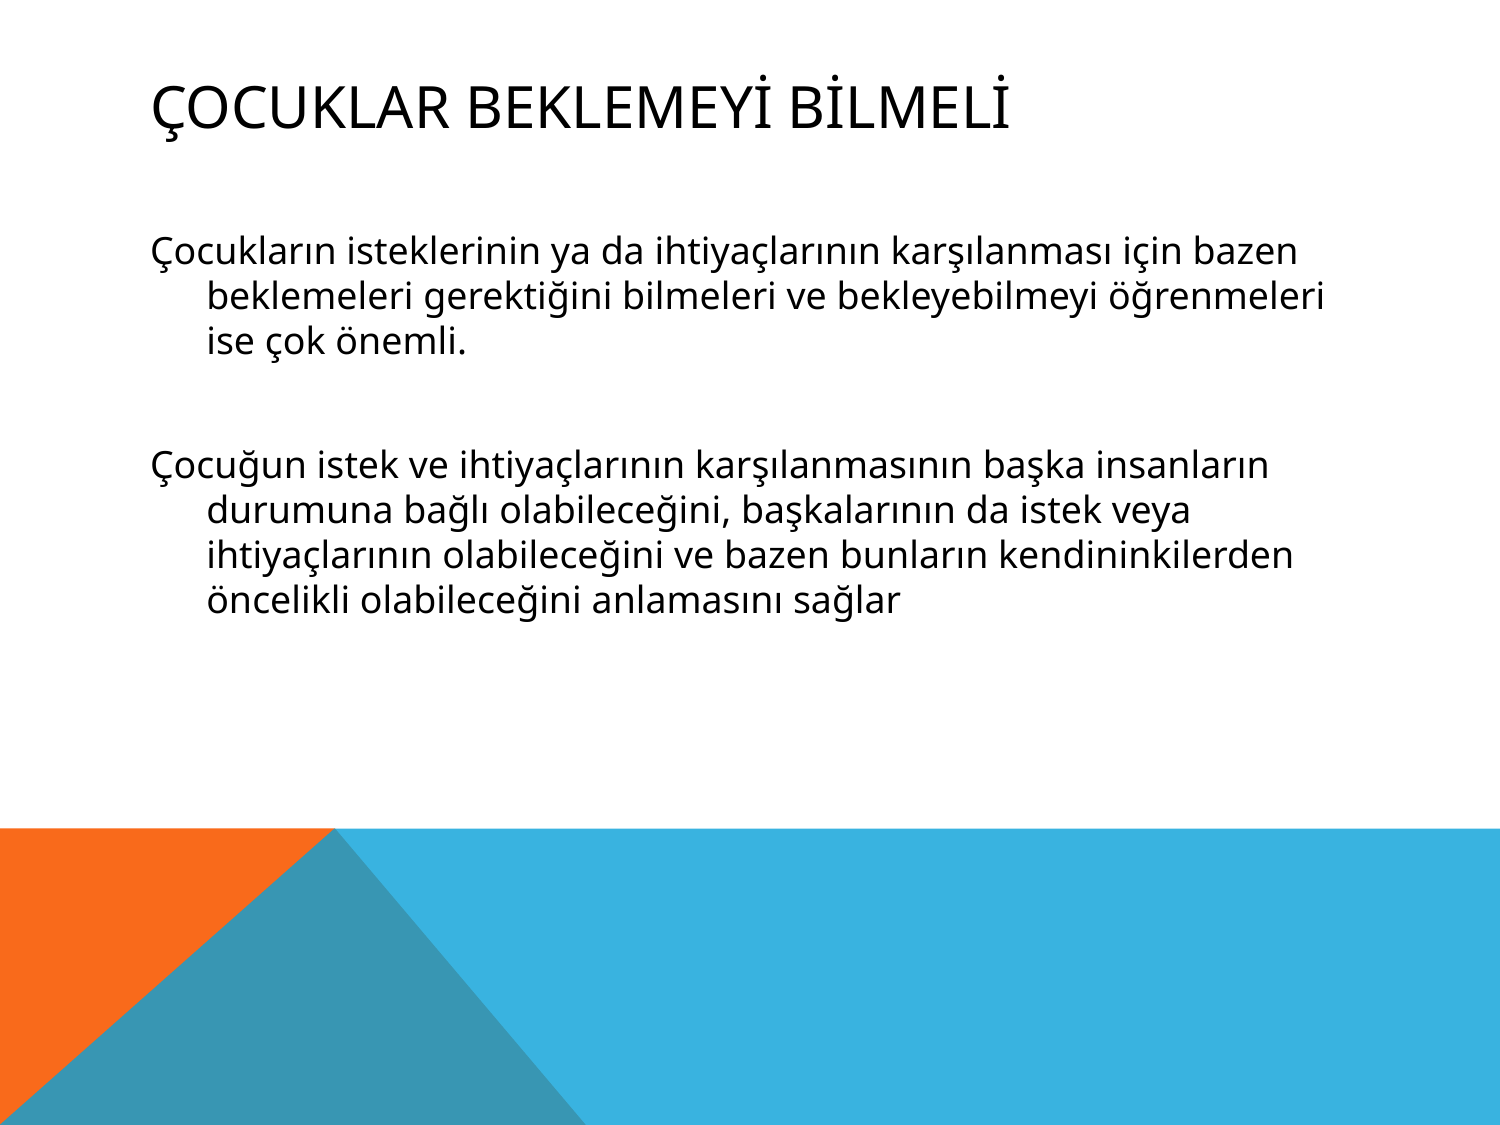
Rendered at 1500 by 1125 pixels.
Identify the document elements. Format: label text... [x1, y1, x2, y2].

title ÇOCUKLAR BEKLEMEYİ BİLMELİ [135, 60, 1369, 150]
list Çocukların isteklerinin ya da ihtiyaçlarının karşılanması için bazen beklemeleri gerektiğini bilmeleri ve bekleyebilmeyi öğrenmeleri ise çok önemli. Çocuğun istek ve ihtiyaçlarının karşılanmasının başka insanların durumuna bağlı olabileceğini, başkalarının da istek veya ihtiyaçlarının olabileceğini ve bazen bunların kendininkilerden öncelikli olabileceğini anlamasını sağlar [135, 219, 1369, 768]
